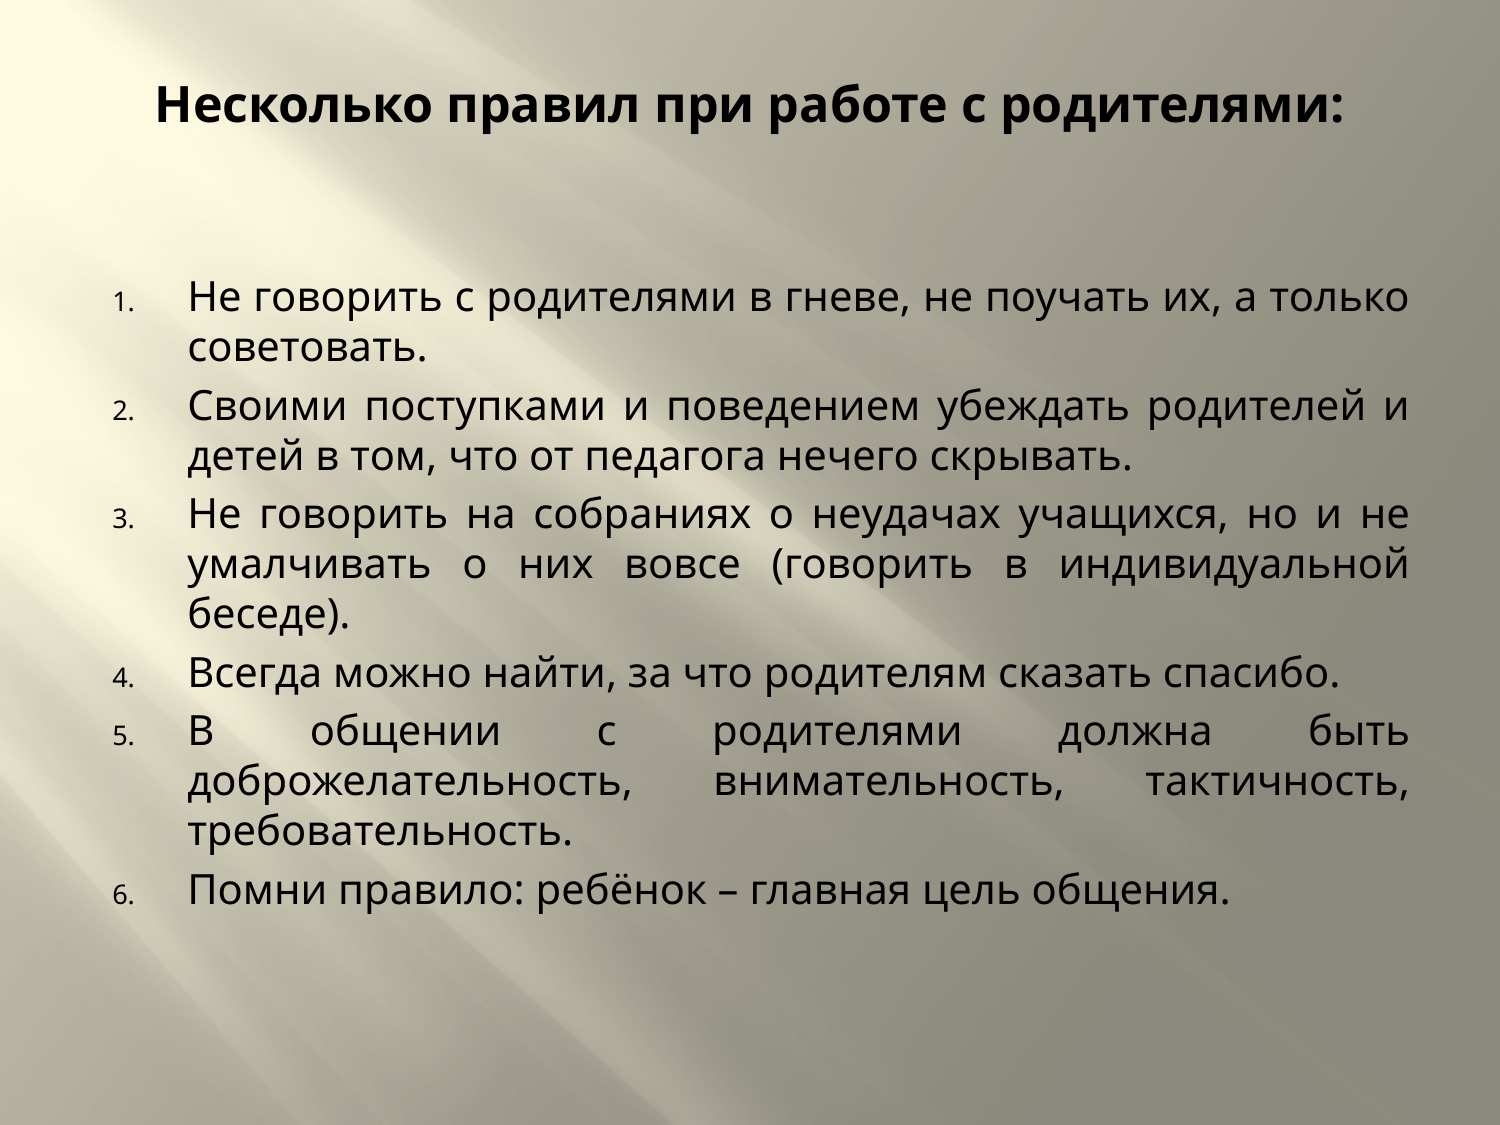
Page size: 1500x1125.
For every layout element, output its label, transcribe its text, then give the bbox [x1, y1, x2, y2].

title Несколько правил при работе с родителями: [75, 45, 1425, 233]
list Не говорить с родителями в гневе, не поучать их, а только советовать. Своими поступками и поведением убеждать родителей и детей в том, что от педагога нечего скрывать. Не говорить на собраниях о неудачах учащихся, но и не умалчивать о них вовсе (говорить в индивидуальной беседе). Всегда можно найти, за что родителям сказать спасибо. В общении с родителями должна быть доброжелательность, внимательность, тактичность, требовательность. Помни правило: ребёнок – главная цель общения. [75, 262, 1425, 1035]
